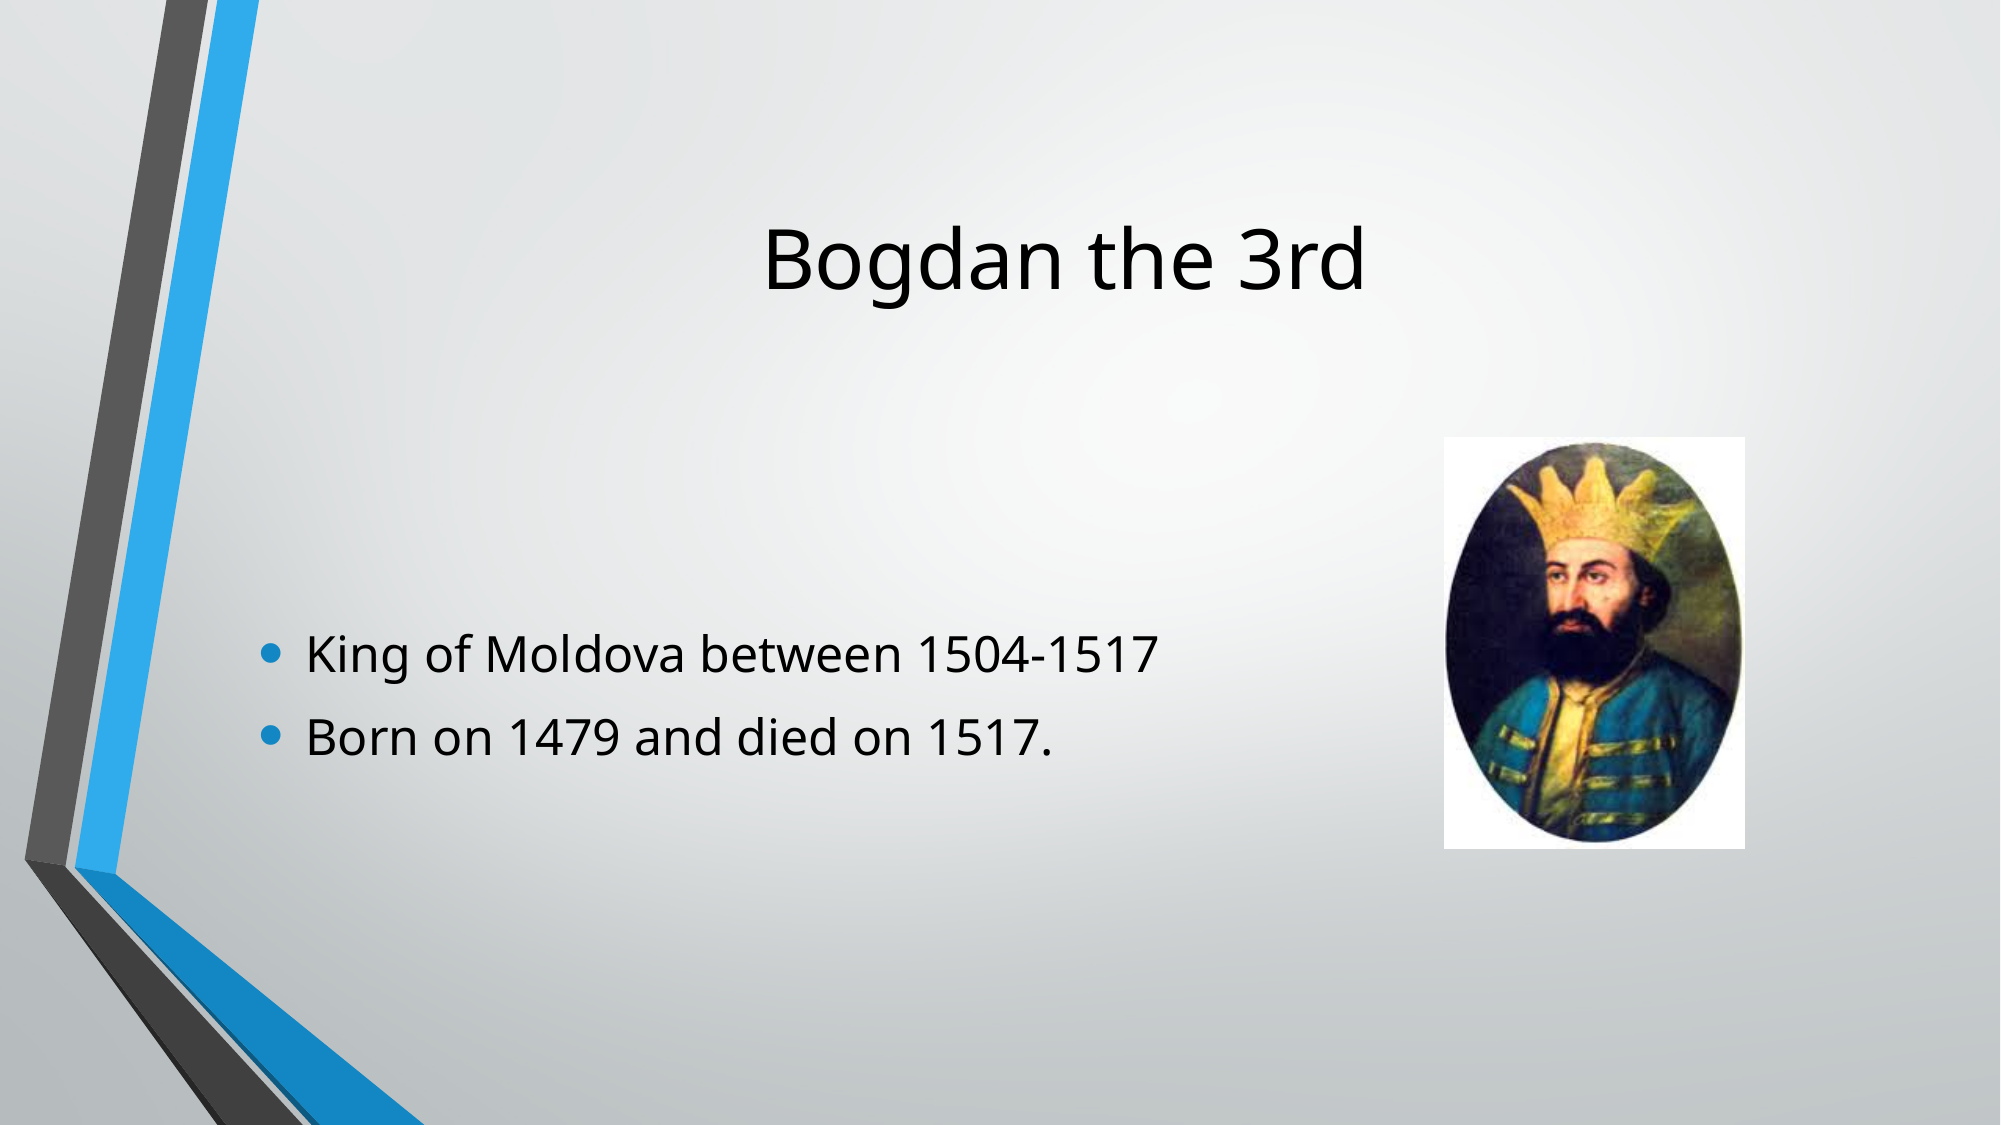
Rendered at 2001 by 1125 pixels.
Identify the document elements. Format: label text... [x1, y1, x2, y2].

picture [1444, 437, 1745, 849]
list King of Moldova between 1504-1517 Born on 1479 and died on 1517. [243, 437, 1887, 950]
title Bogdan the 3rd [243, 112, 1887, 400]
